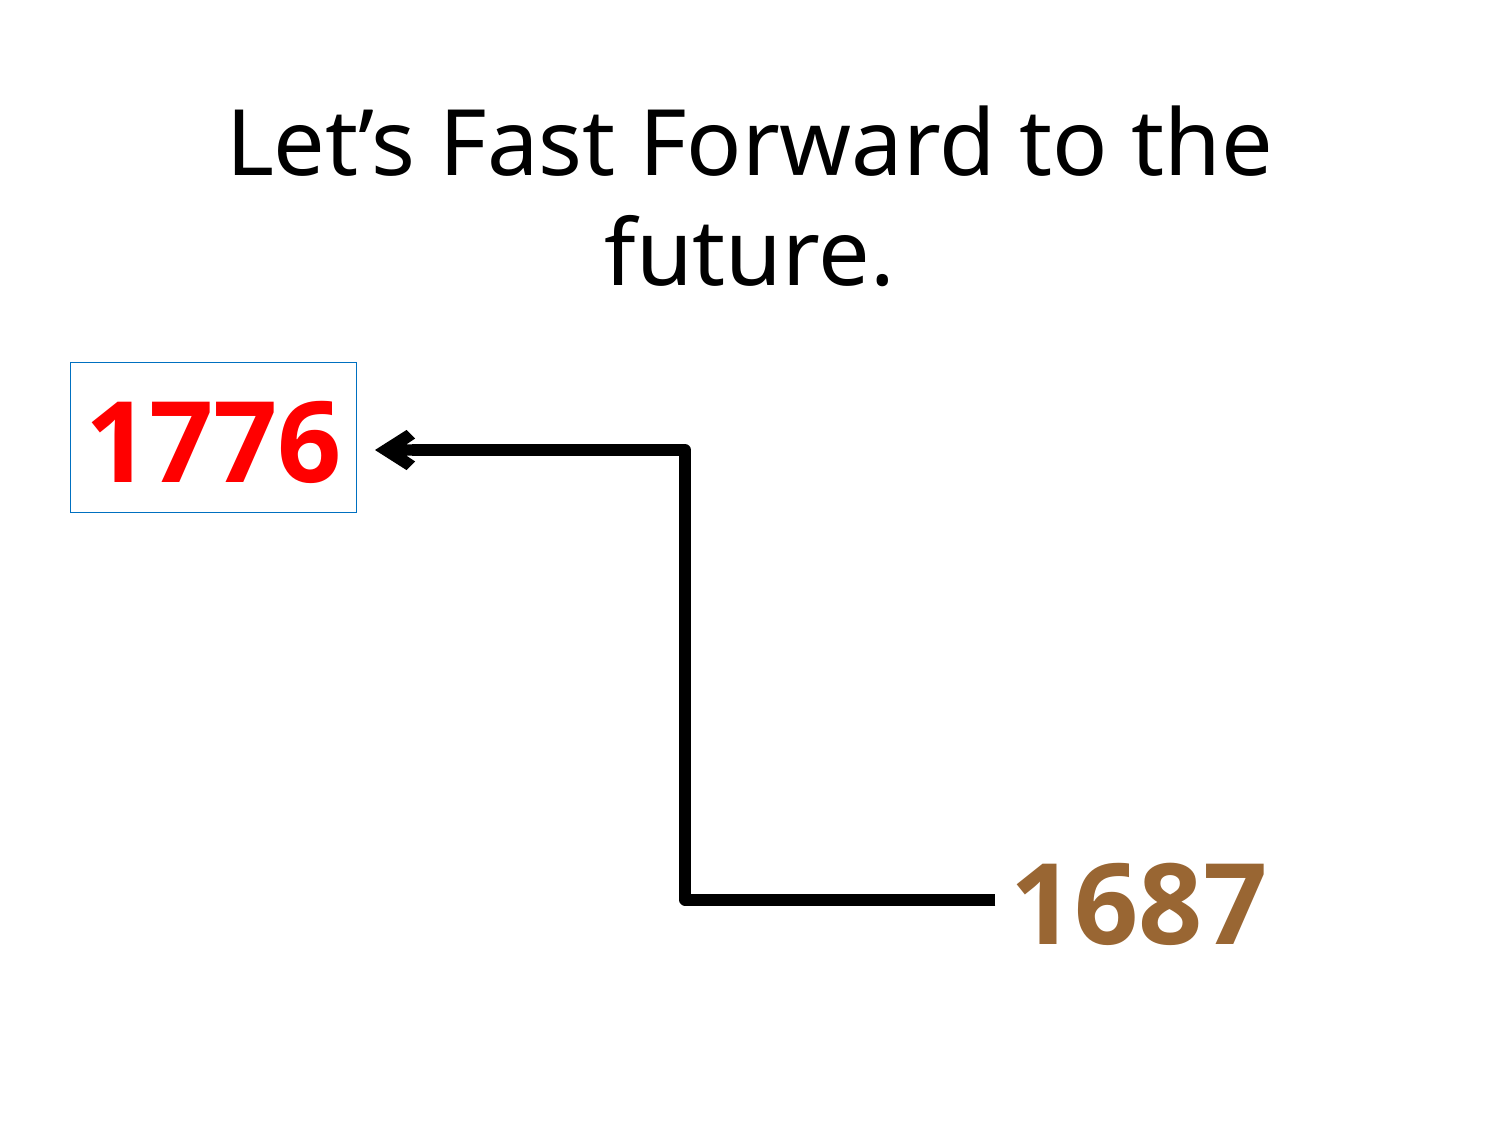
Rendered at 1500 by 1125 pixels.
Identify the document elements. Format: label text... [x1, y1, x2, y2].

text_box 1776 [70, 362, 357, 513]
title Let’s Fast Forward to the future. [112, 99, 1388, 288]
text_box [374, 449, 988, 901]
text_box 1687 [995, 824, 1283, 975]
